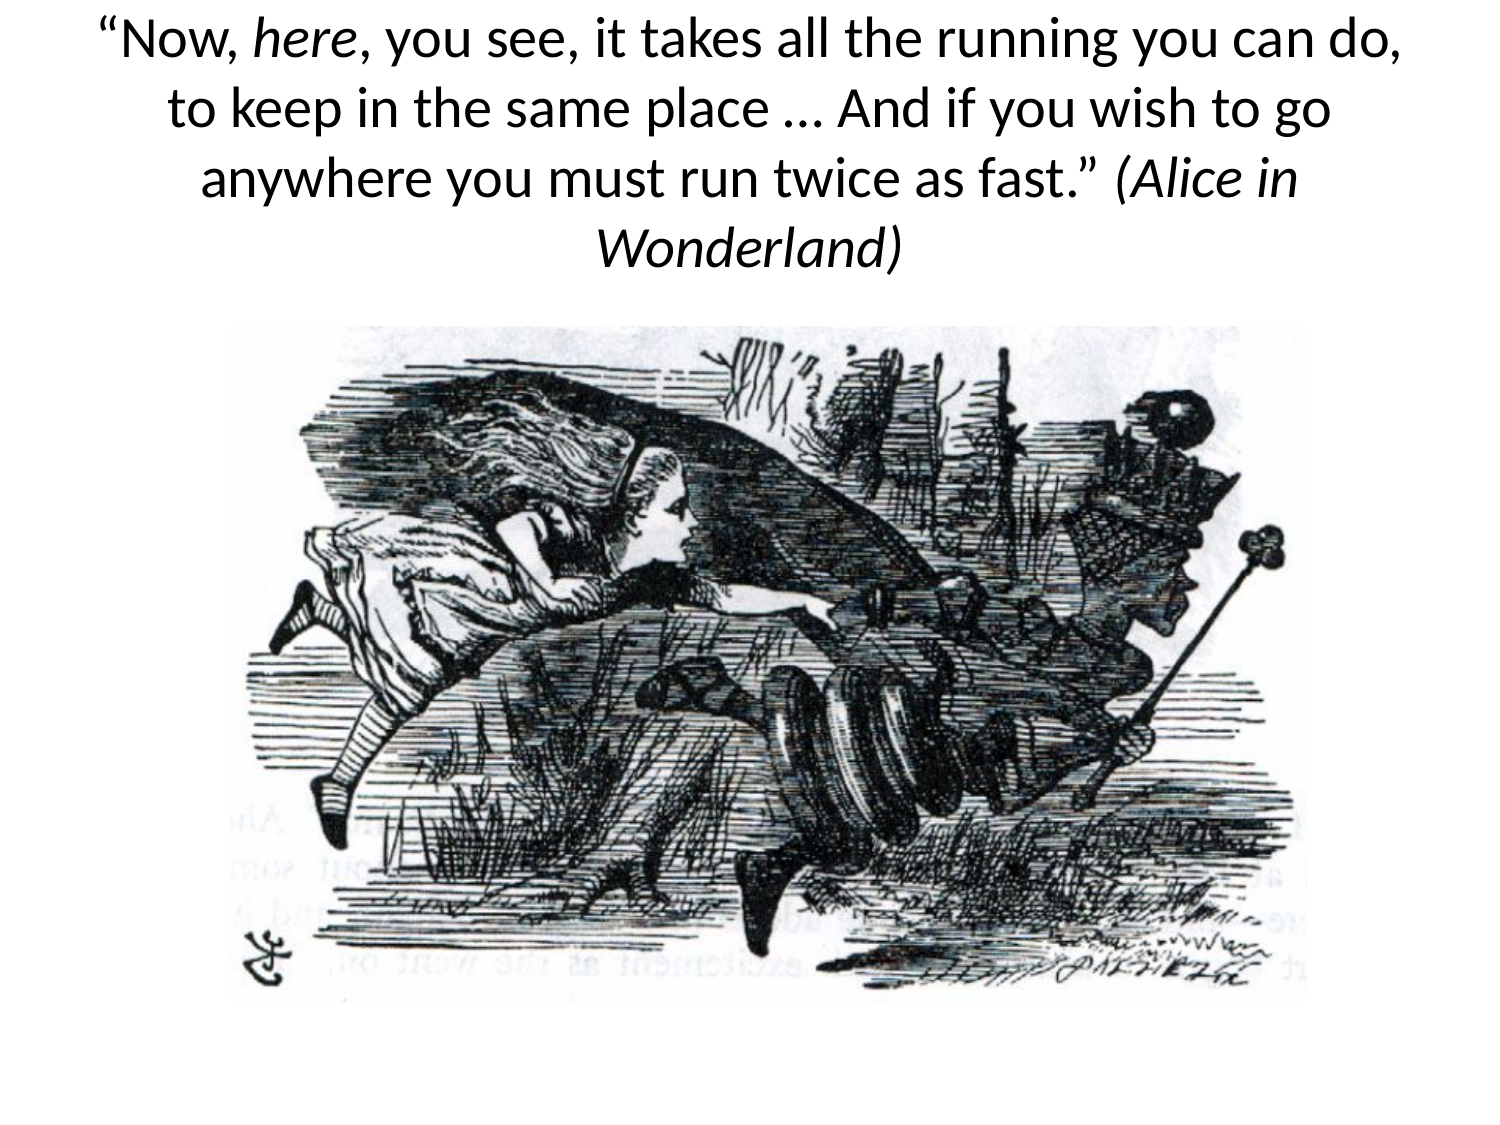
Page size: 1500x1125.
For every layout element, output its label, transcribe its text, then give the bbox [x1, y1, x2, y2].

picture [229, 325, 1307, 1002]
title “Now, here, you see, it takes all the running you can do, to keep in the same place … And if you wish to go anywhere you must run twice as fast.” (Alice in Wonderland) [75, 45, 1425, 233]
